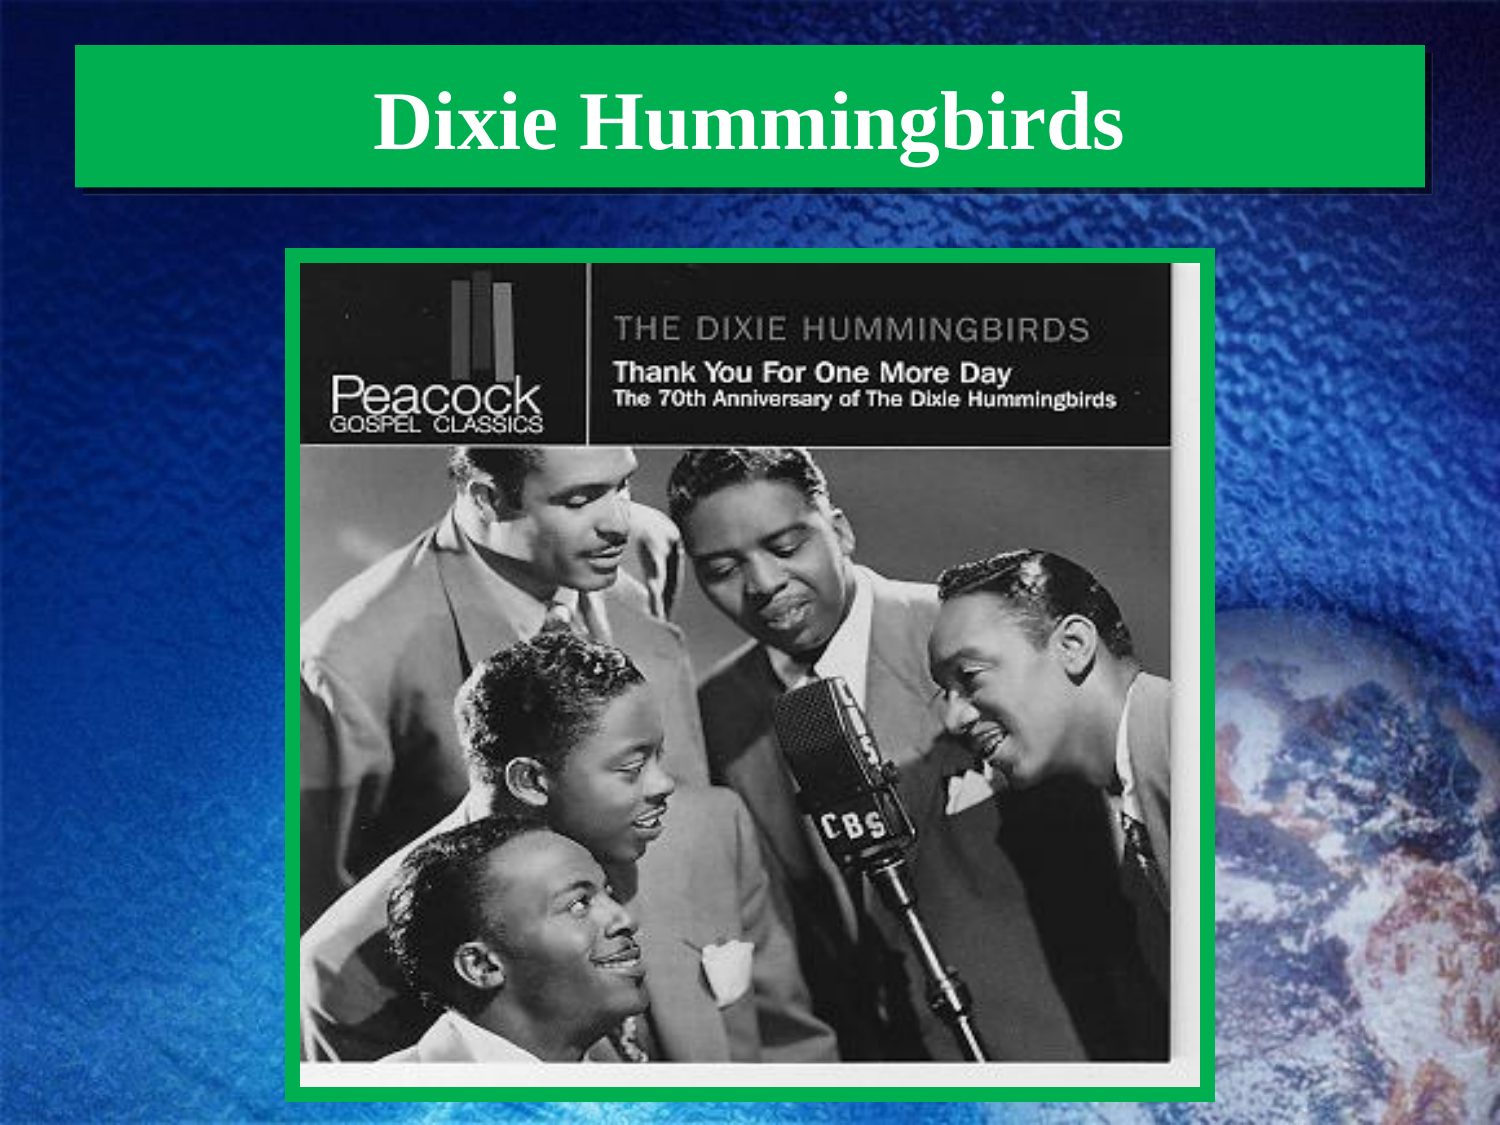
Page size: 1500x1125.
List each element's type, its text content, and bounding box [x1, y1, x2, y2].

picture [0, 0, 1500, 1125]
title Dixie Hummingbirds [74, 44, 1426, 188]
